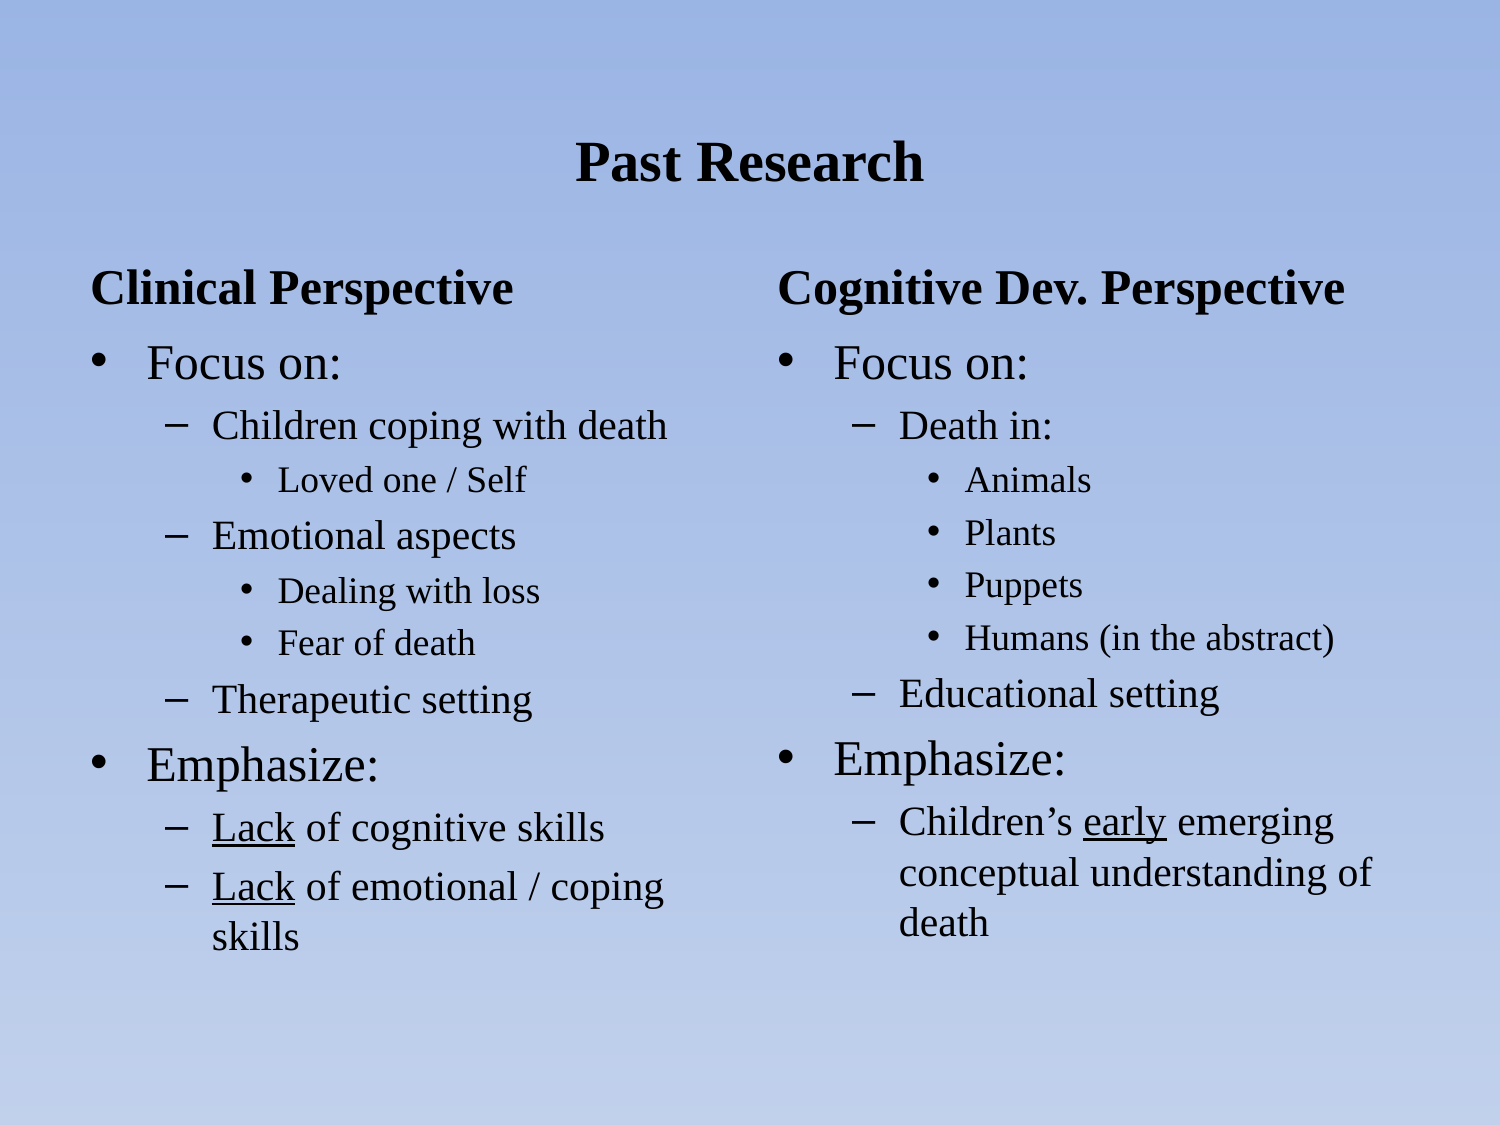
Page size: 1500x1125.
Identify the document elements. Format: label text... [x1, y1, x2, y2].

list Focus on: Death in: Animals Plants Puppets Humans (in the abstract) Educational setting Emphasize: Children’s early emerging conceptual understanding of death [761, 321, 1425, 970]
title Past Research [75, 101, 1425, 215]
list Clinical Perspective [75, 216, 738, 321]
list Focus on: Children coping with death Loved one / Self Emotional aspects Dealing with loss Fear of death Therapeutic setting Emphasize: Lack of cognitive skills Lack of emotional / coping skills [75, 321, 738, 970]
list Cognitive Dev. Perspective [761, 216, 1425, 321]
